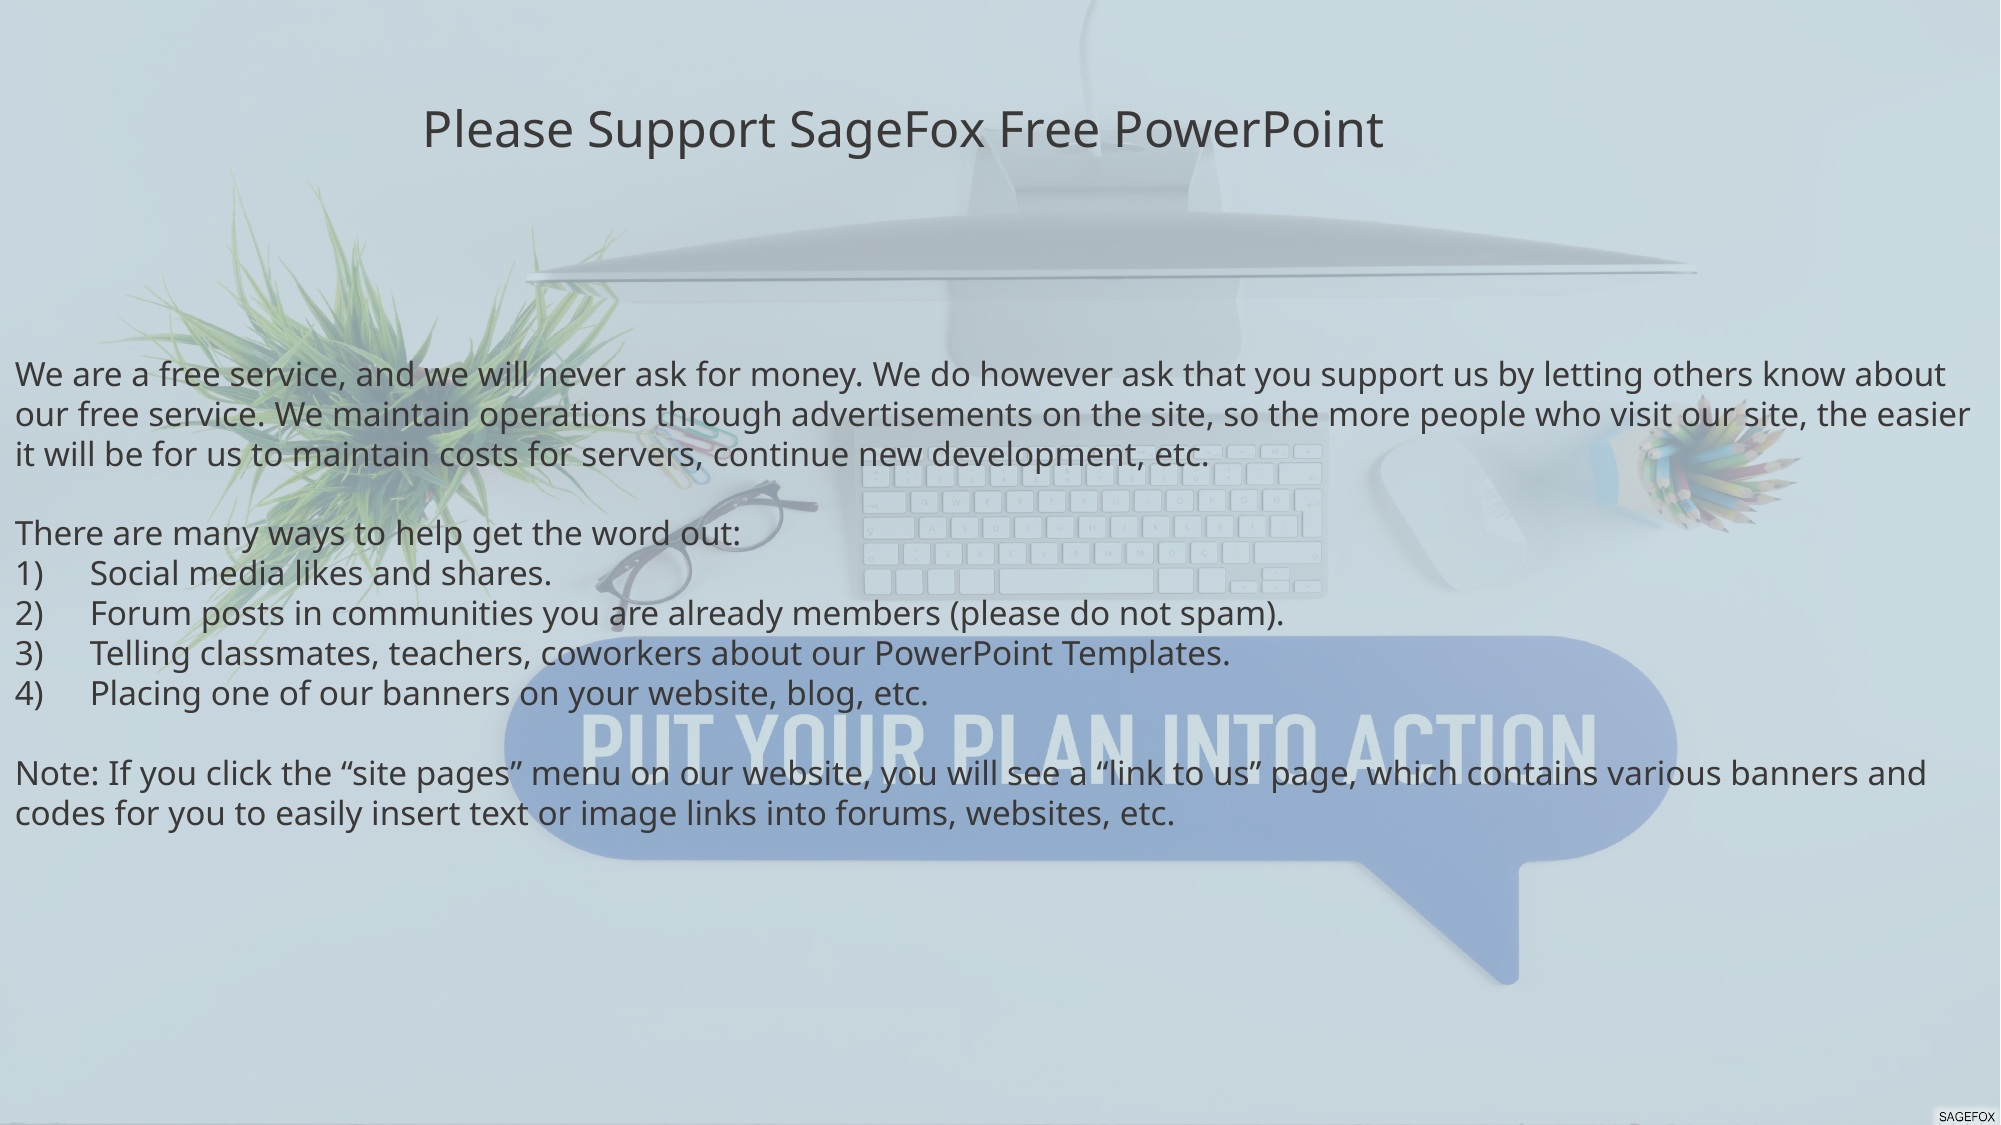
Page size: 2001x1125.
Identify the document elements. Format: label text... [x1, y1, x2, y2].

text_box We are a free service, and we will never ask for money. We do however ask that you support us by letting others know about our free service. We maintain operations through advertisements on the site, so the more people who visit our site, the easier it will be for us to maintain costs for servers, continue new development, etc. There are many ways to help get the word out: Social media likes and shares. Forum posts in communities you are already members (please do not spam). Telling classmates, teachers, coworkers about our PowerPoint Templates. Placing one of our banners on your website, blog, etc. Note: If you click the “site pages” menu on our website, you will see a “link to us” page, which contains various banners and codes for you to easily insert text or image links into forums, websites, etc. [0, 0, 2000, 1125]
picture [1936, 1111, 1997, 1125]
title Please Support SageFox Free PowerPoint [363, 72, 1444, 190]
